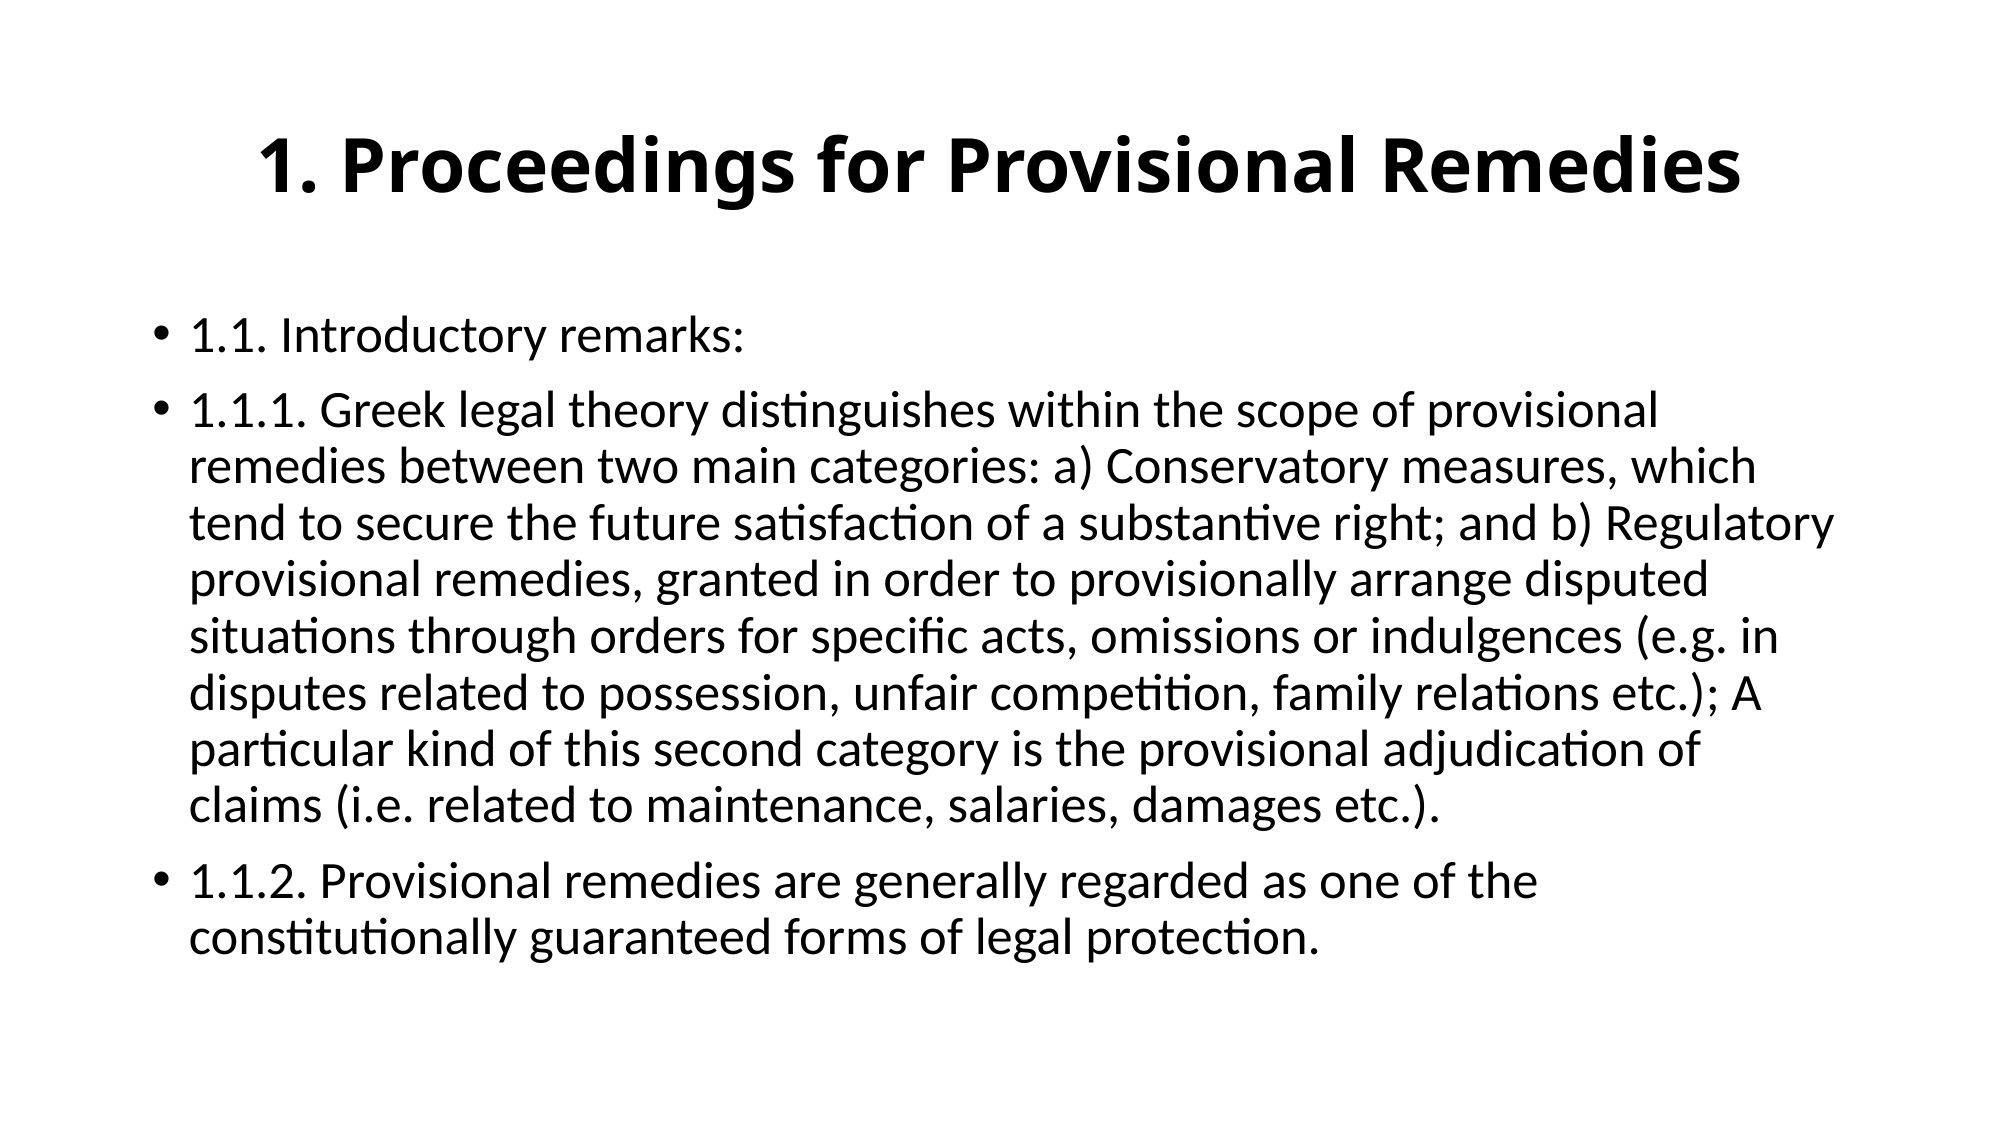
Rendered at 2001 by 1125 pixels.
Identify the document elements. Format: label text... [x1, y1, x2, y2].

list 1.1. Introductory remarks: 1.1.1. Greek legal theory distinguishes within the scope of provisional remedies between two main categories: a) Conservatory measures, which tend to secure the future satisfaction of a substantive right; and b) Regulatory provisional remedies, granted in order to provisionally arrange disputed situations through orders for specific acts, omissions or indulgences (e.g. in disputes related to possession, unfair competition, family relations etc.); A particular kind of this second category is the provisional adjudication of claims (i.e. related to maintenance, salaries, damages etc.). 1.1.2. Provisional remedies are generally regarded as one of the constitutionally guaranteed forms of legal protection. [137, 299, 1863, 1014]
title 1. Proceedings for Provisional Remedies [137, 59, 1863, 278]
